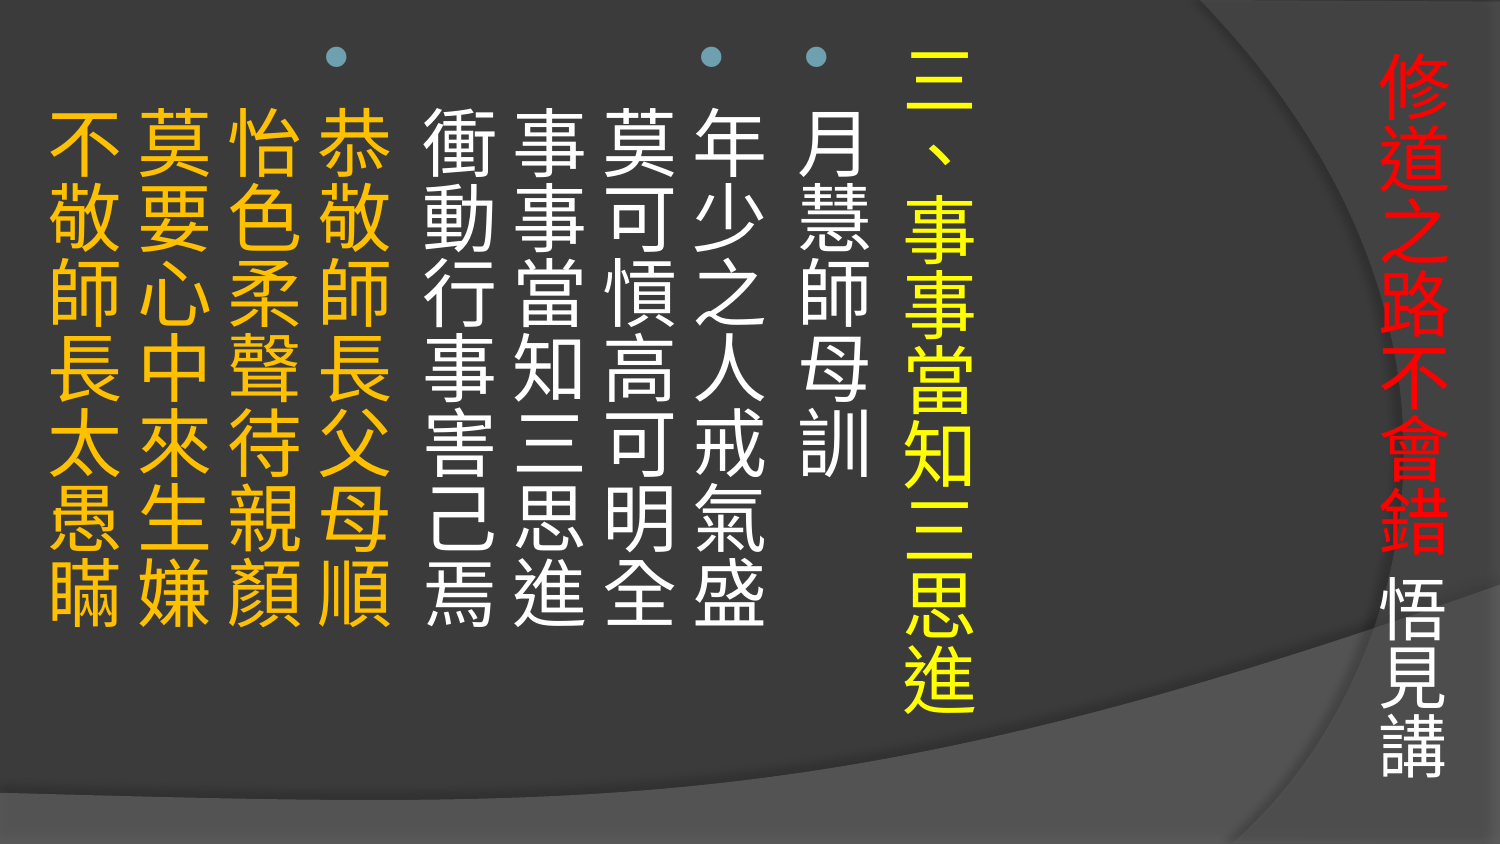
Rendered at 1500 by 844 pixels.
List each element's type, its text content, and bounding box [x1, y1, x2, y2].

title 修道之路不會錯 悟見講 [1352, 20, 1473, 812]
list 三、事事當知三思進 月慧師母訓 年少之人戒氣盛 莫可愩高可明全 事事當知三思進 衝動行事害己焉 恭敬師長父母順 怡色柔聲待親顏 莫要心中來生嫌 不敬師長太愚瞞 [29, 21, 1353, 825]
